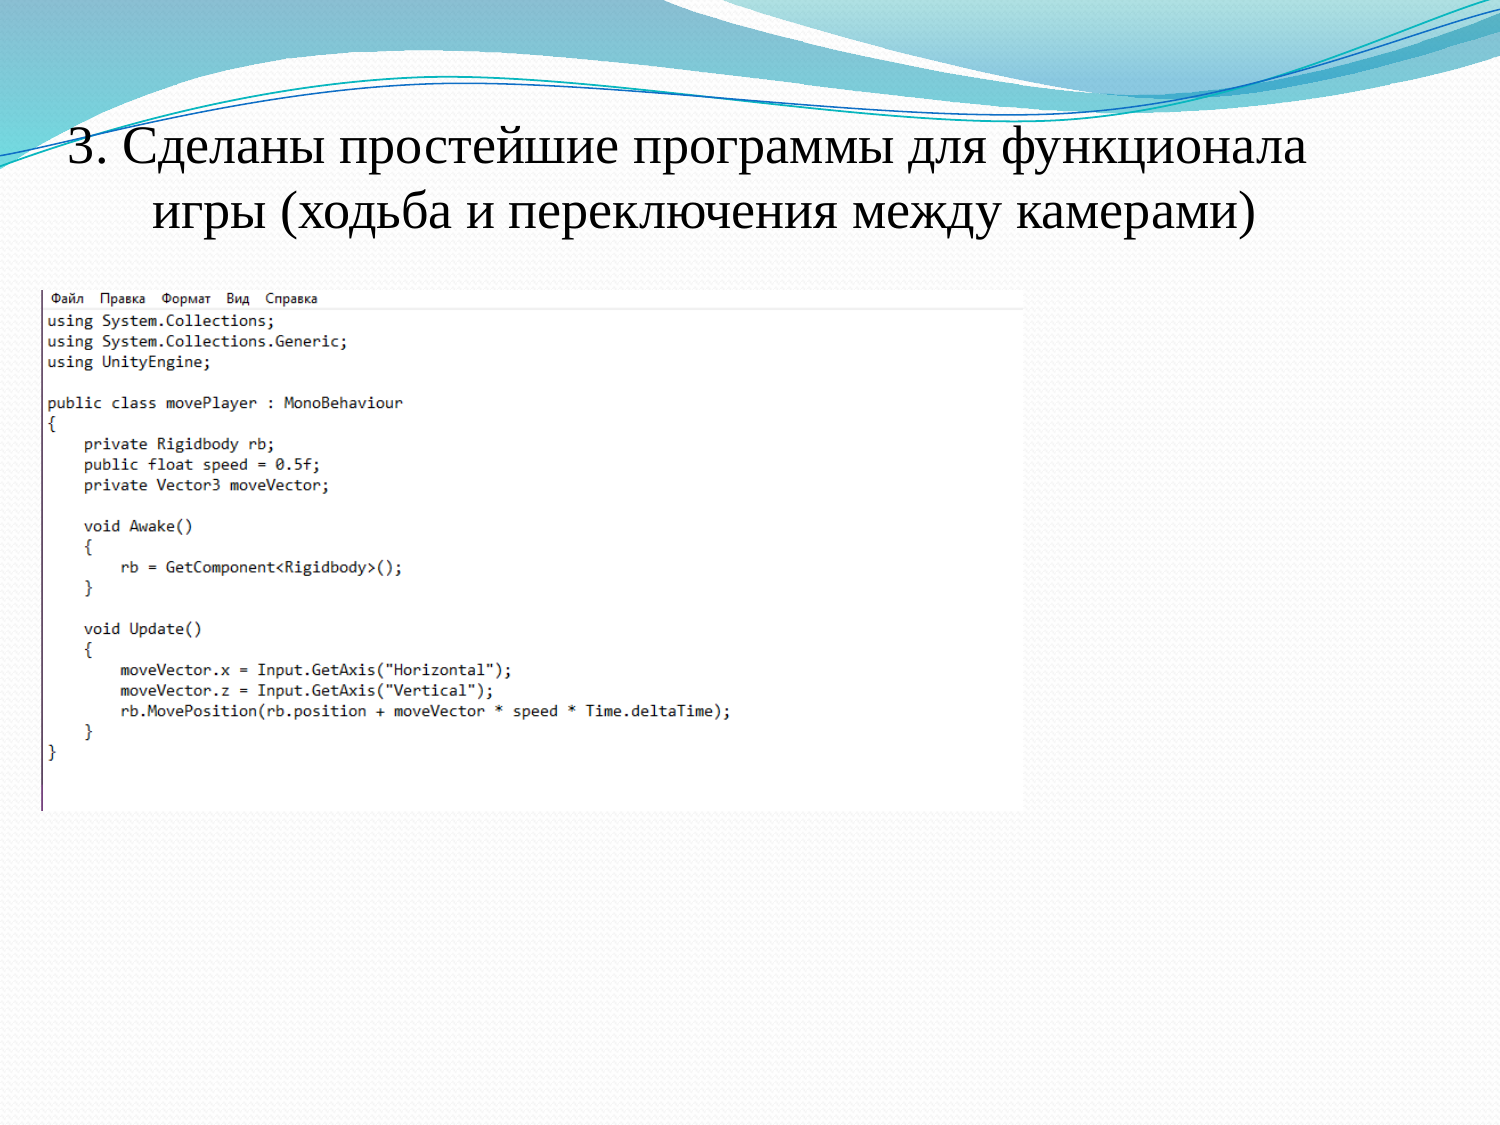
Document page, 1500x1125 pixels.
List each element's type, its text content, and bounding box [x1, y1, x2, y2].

picture [40, 290, 1024, 811]
list 3. Сделаны простейшие программы для функционала игры (ходьба и переключения между камерами) [53, 101, 1404, 822]
